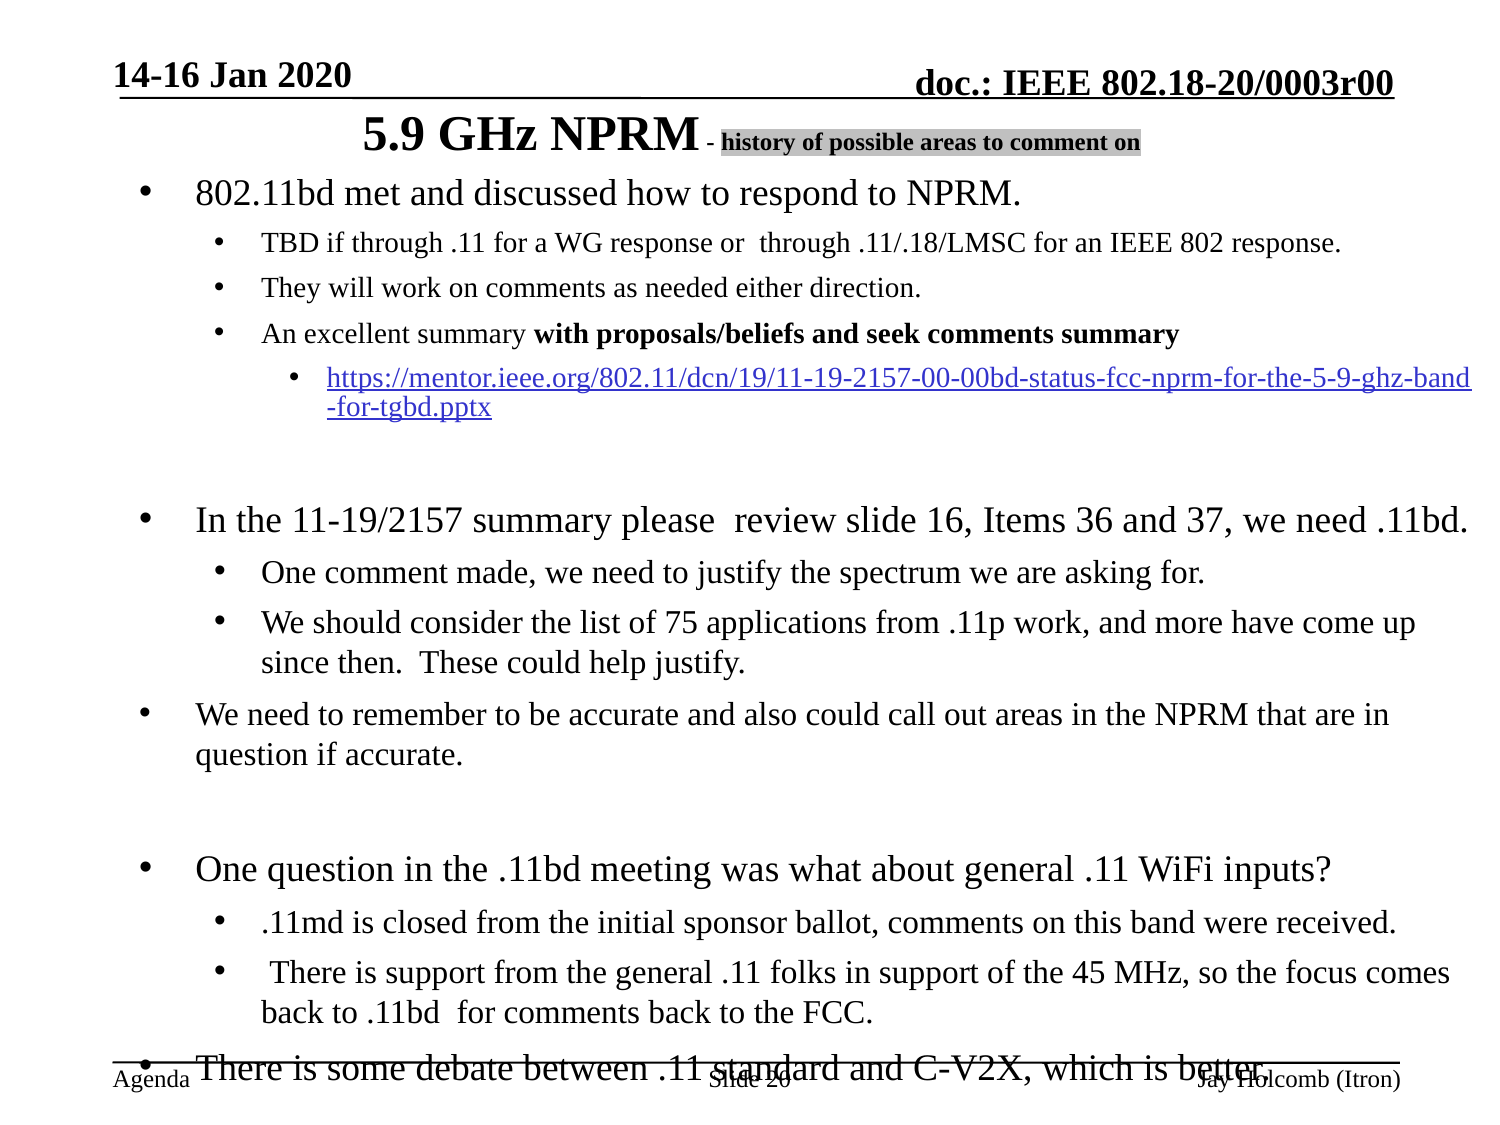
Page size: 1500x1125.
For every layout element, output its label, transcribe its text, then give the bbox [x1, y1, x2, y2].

title 5.9 GHz NPRM - history of possible areas to comment on [114, 103, 1390, 159]
slide_number Slide 20 [699, 1061, 800, 1123]
list 802.11bd met and discussed how to respond to NPRM. TBD if through .11 for a WG response or through .11/.18/LMSC for an IEEE 802 response. They will work on comments as needed either direction. An excellent summary with proposals/beliefs and seek comments summary https://mentor.ieee.org/802.11/dcn/19/11-19-2157-00-00bd-status-fcc-nprm-for-the-5-9-ghz-band-for-tgbd.pptx In the 11-19/2157 summary please review slide 16, Items 36 and 37, we need .11bd. One comment made, we need to justify the spectrum we are asking for. We should consider the list of 75 applications from .11p work, and more have come up since then. These could help justify. We need to remember to be accurate and also could call out areas in the NPRM that are in question if accurate. One question in the .11bd meeting was what about general .11 WiFi inputs? .11md is closed from the initial sponsor ballot, comments on this band were received. There is support from the general .11 folks in support of the 45 MHz, so the focus comes back to .11bd for comments back to the FCC. There is some debate between .11 standard and C-V2X, which is better. [114, 160, 1488, 1065]
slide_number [112, 49, 488, 95]
footer Jay Holcomb (Itron) [878, 1061, 1402, 1093]
